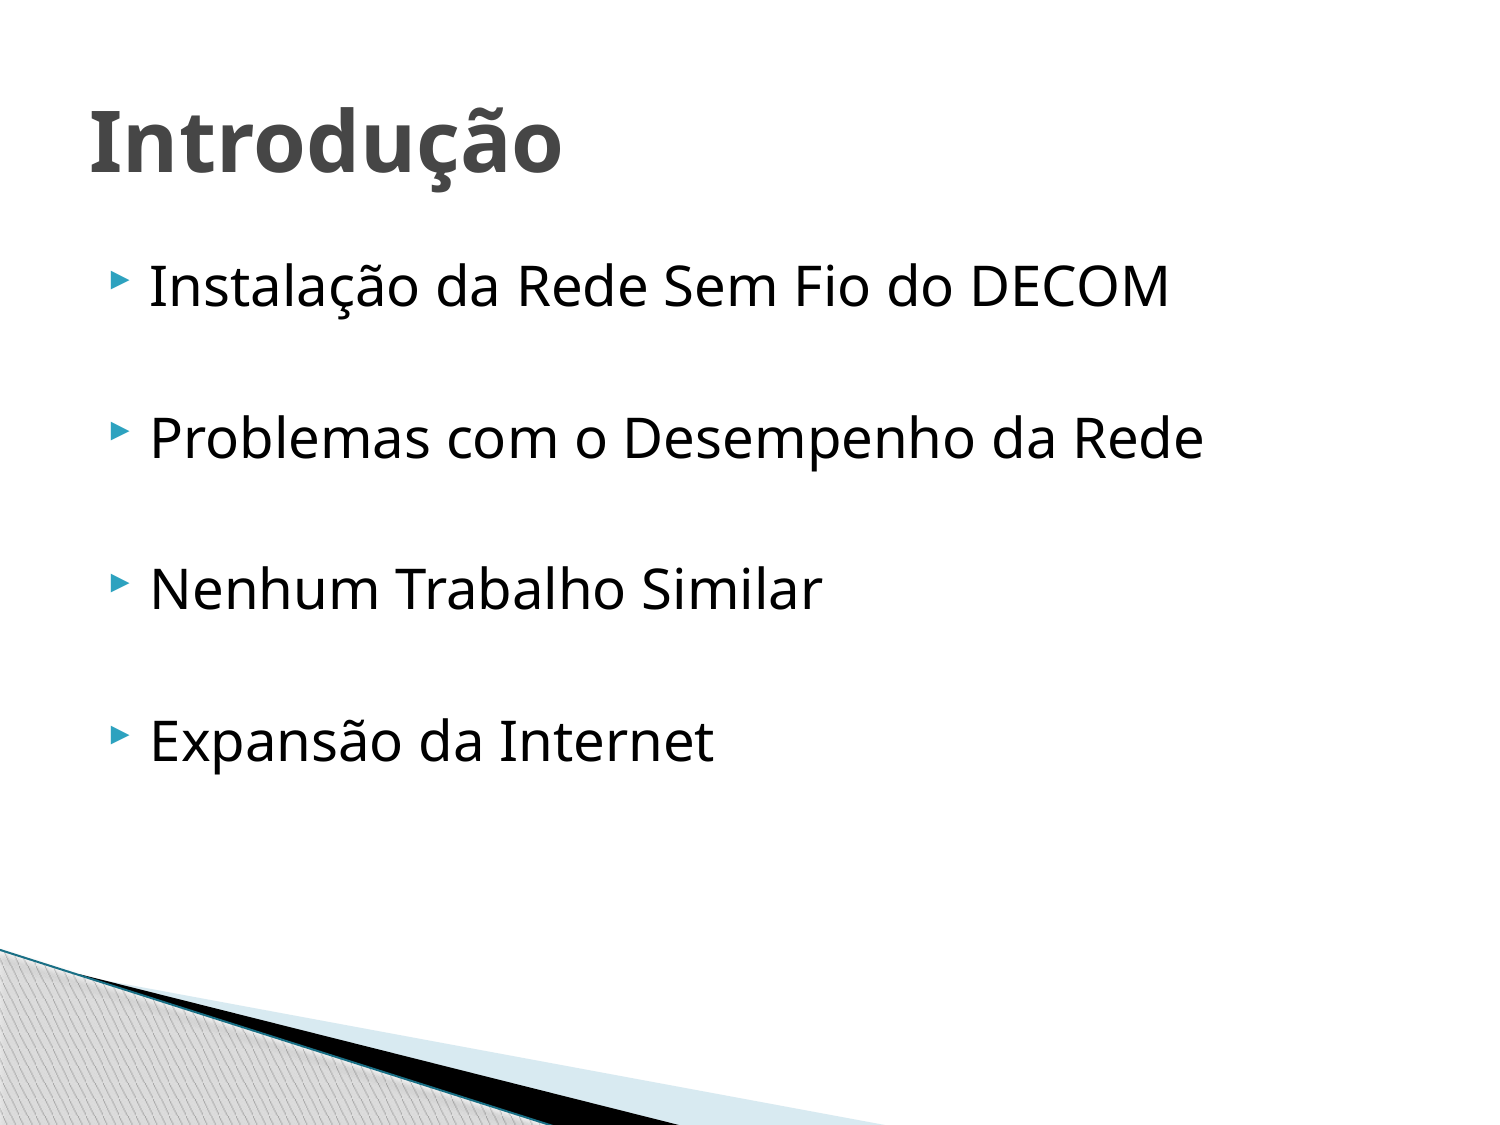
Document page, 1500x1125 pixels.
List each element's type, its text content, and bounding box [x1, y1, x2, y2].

list Instalação da Rede Sem Fio do DECOM Problemas com o Desempenho da Rede Nenhum Trabalho Similar Expansão da Internet [75, 243, 1425, 986]
title Introdução [75, 45, 1425, 233]
